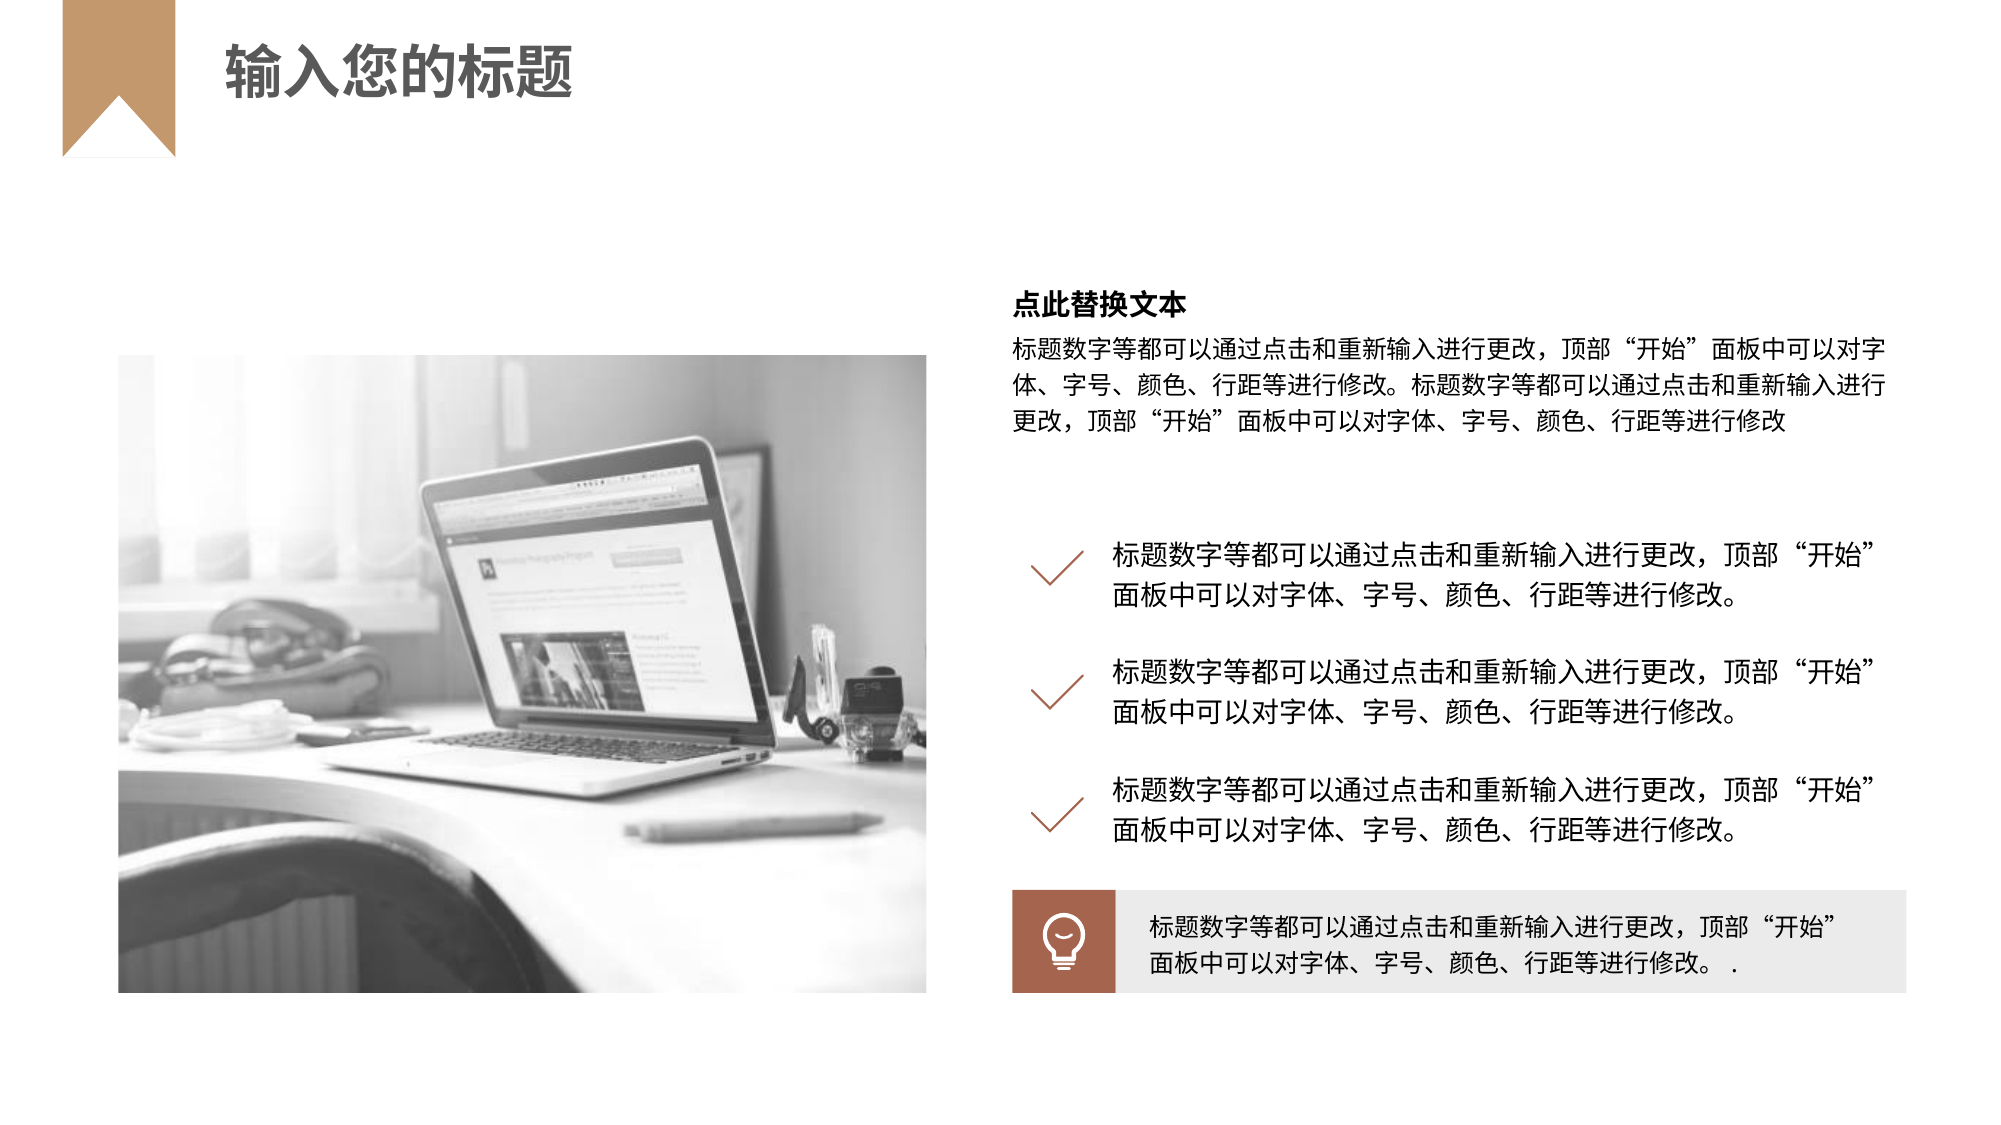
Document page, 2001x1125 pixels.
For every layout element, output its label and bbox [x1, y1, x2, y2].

text_box [118, 279, 1907, 993]
